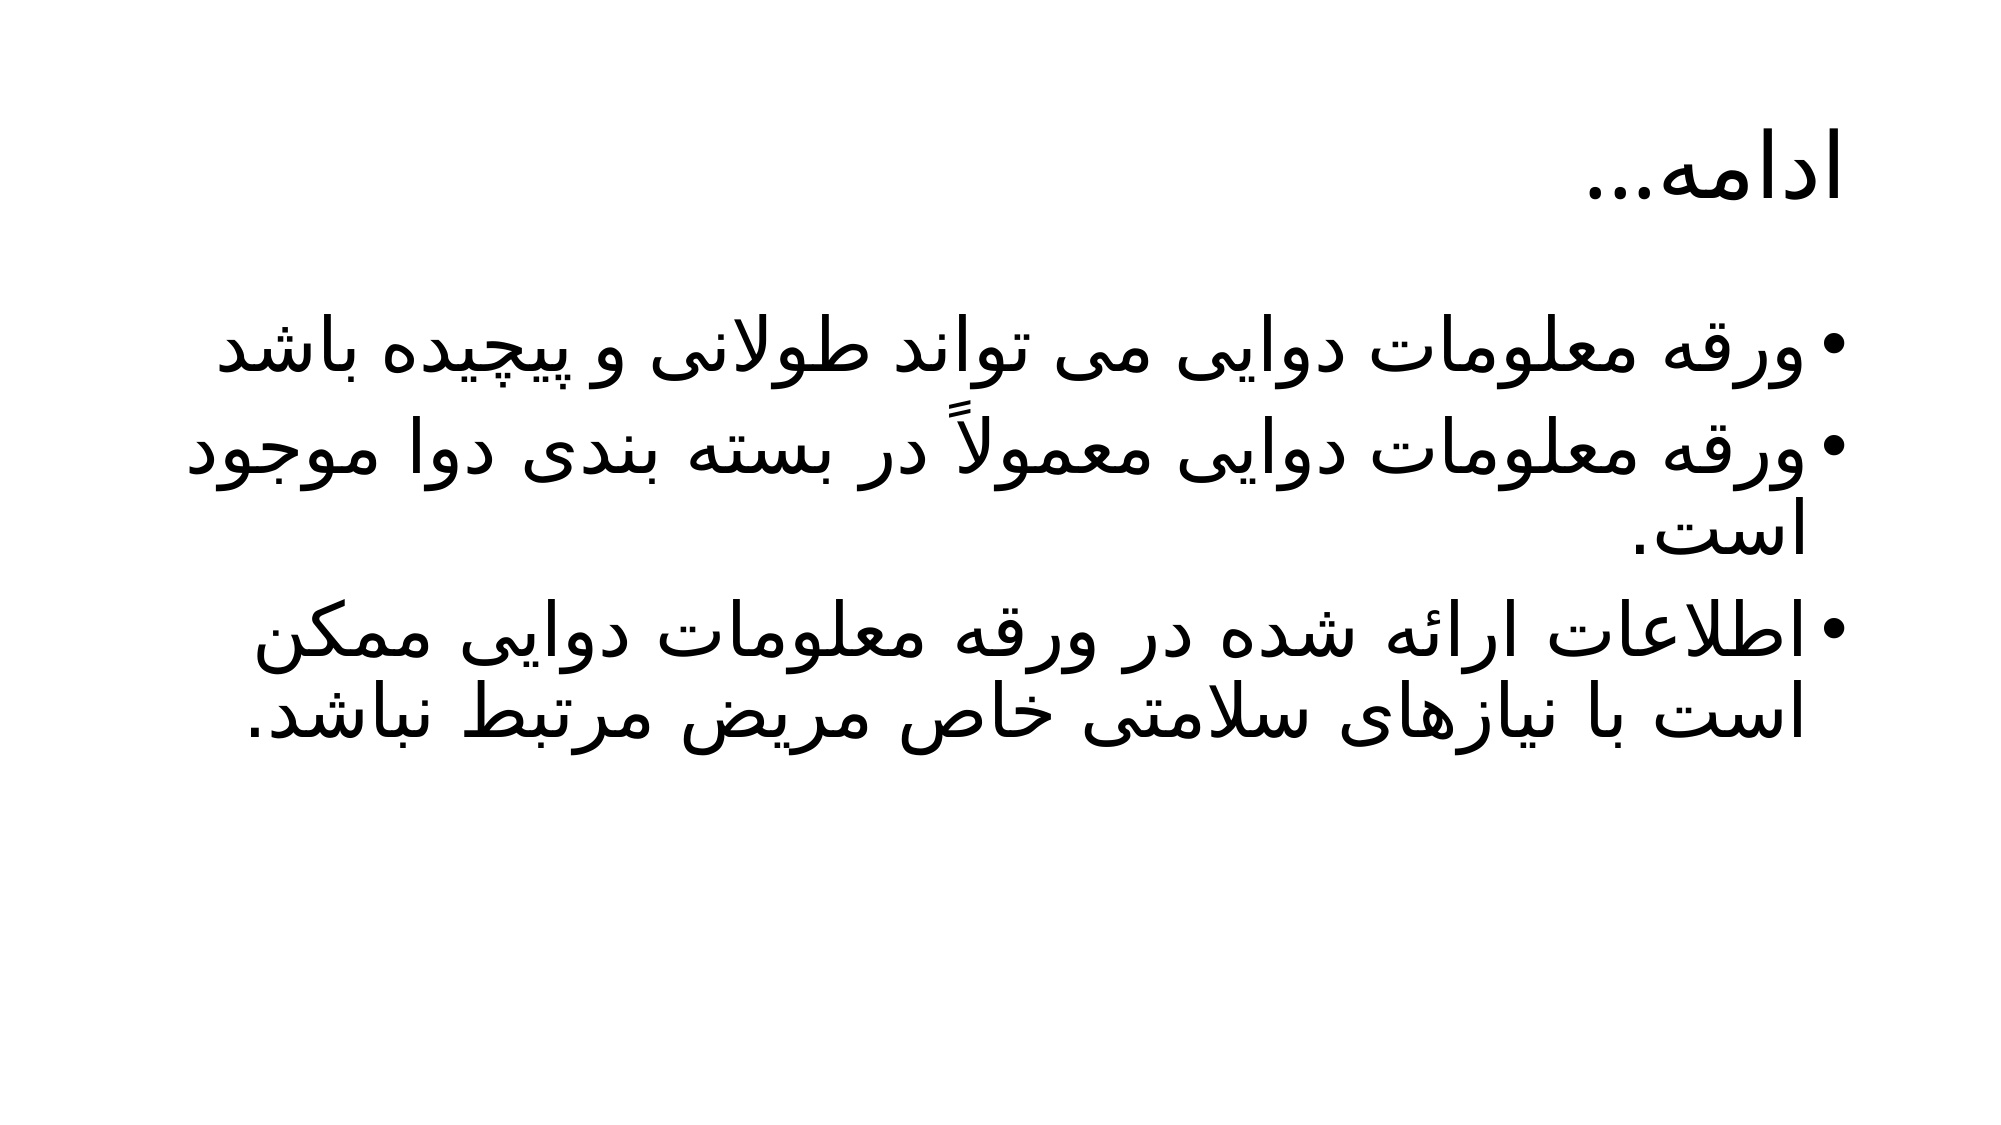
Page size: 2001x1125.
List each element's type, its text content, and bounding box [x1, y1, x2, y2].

list ورقه معلومات دوایی می تواند طولانی و پیچیده باشد ورقه معلومات دوایی معمولاً در بسته بندی دوا موجود است. اطلاعات ارائه شده در ورقه معلومات دوایی ممکن است با نیازهای سلامتی خاص مریض مرتبط نباشد. [137, 299, 1863, 1014]
title ادامه... [137, 59, 1863, 278]
